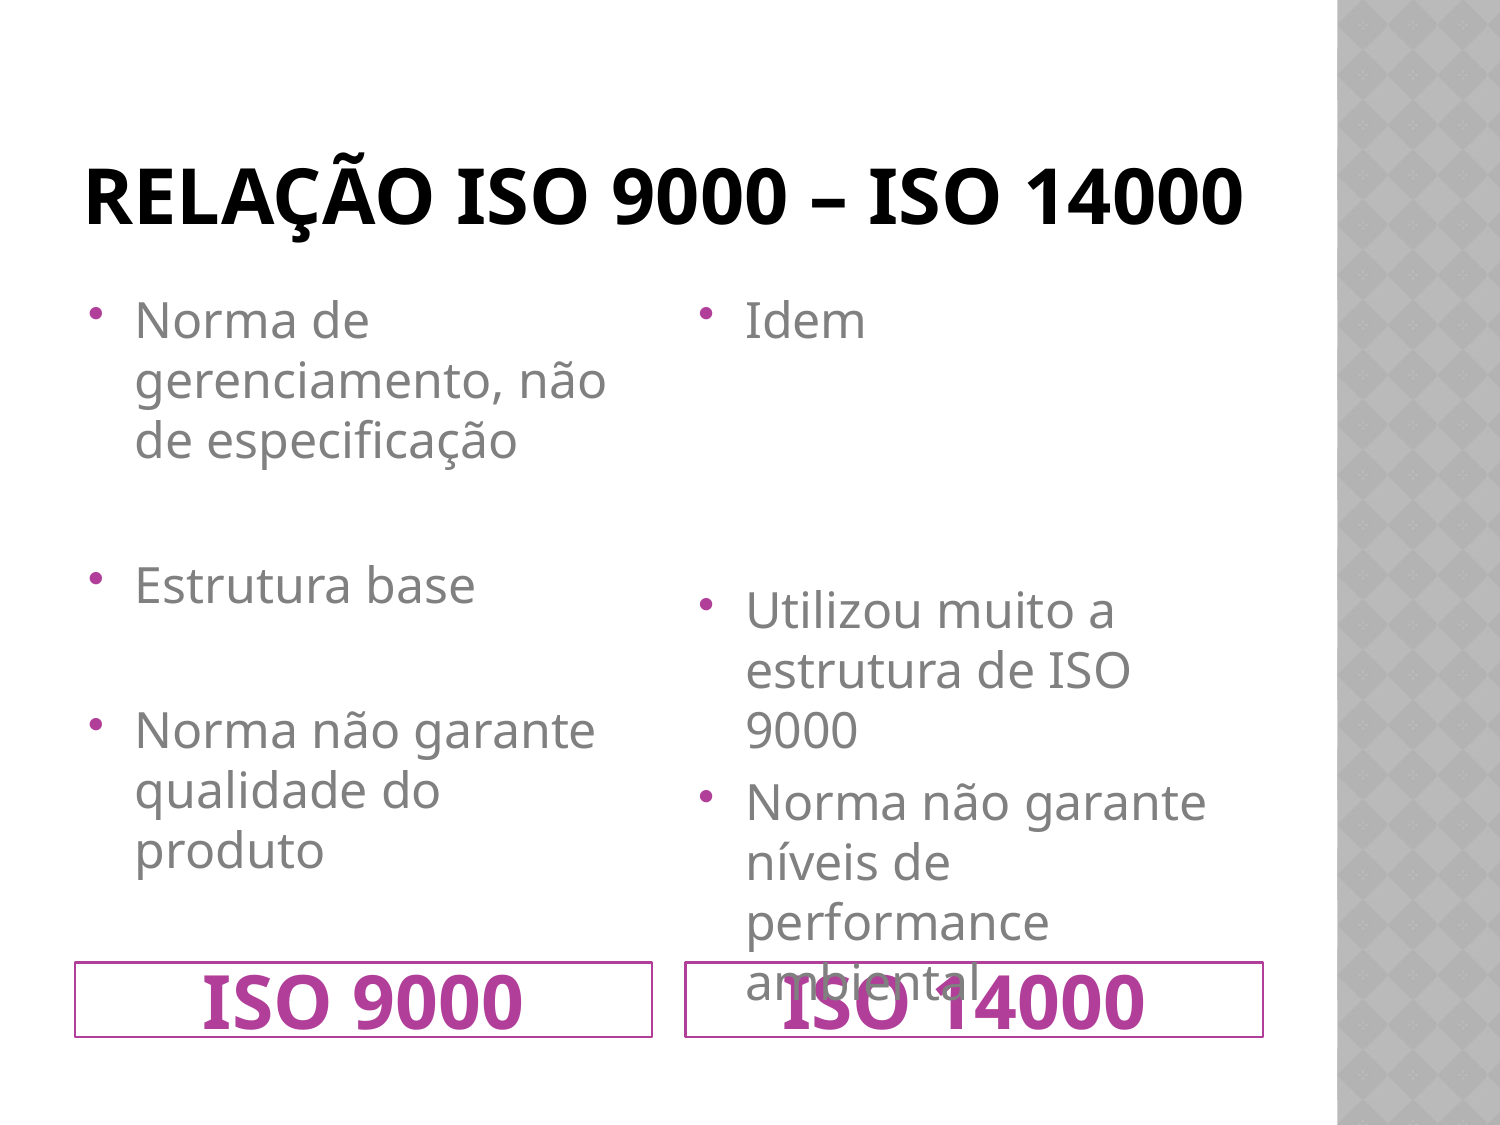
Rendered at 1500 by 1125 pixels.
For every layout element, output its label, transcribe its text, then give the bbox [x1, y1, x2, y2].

list ISO 14000 [684, 961, 1264, 1038]
list Norma de gerenciamento, não de especificação Estrutura base Norma não garante qualidade do produto [75, 280, 653, 956]
list ISO 9000 [74, 961, 653, 1038]
list Idem Utilizou muito a estrutura de ISO 9000 Norma não garante níveis de performance ambiental [685, 280, 1263, 956]
title Relação iso 9000 – iso 14000 [75, 52, 1263, 240]
